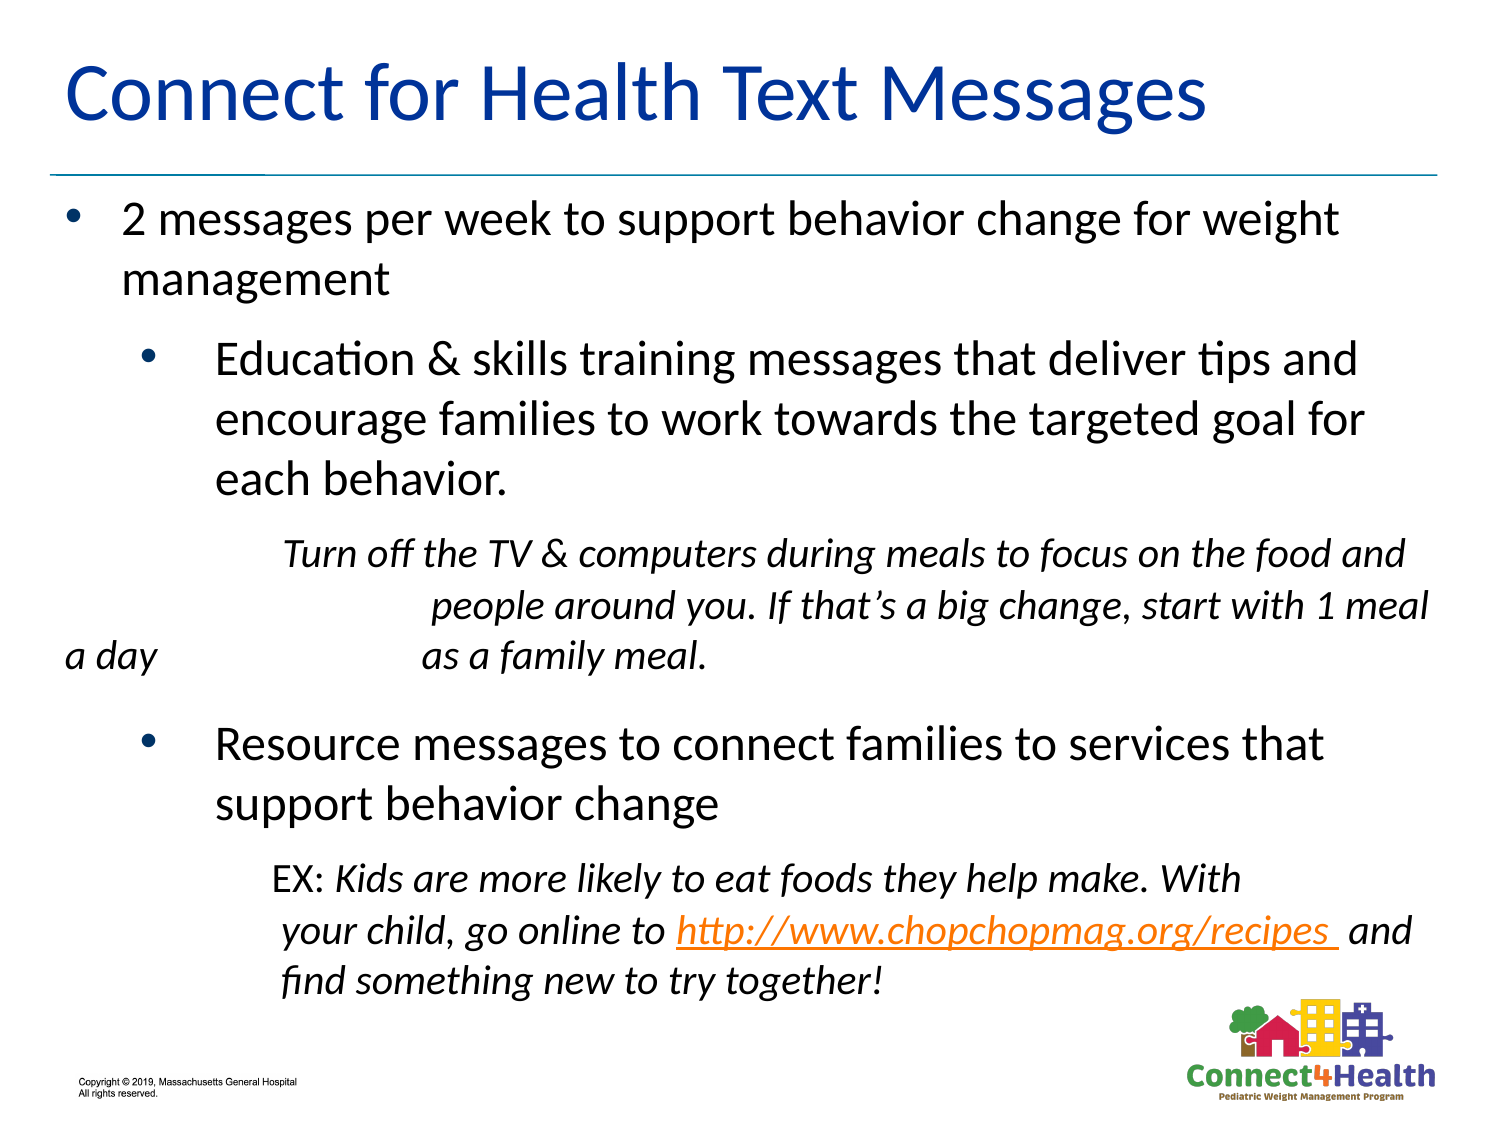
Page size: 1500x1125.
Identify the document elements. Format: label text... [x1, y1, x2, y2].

text_box 2 messages per week to support behavior change for weight management Education & skills training messages that deliver tips and encourage families to work towards the targeted goal for each behavior. Turn off the TV & computers during meals to focus on the food and people around you. If that’s a big change, start with 1 meal a day as a family meal. Resource messages to connect families to services that support behavior change EX: Kids are more likely to eat foods they help make. With your child, go online to http://www.chopchopmag.org/recipes and find something new to try together! [49, 177, 1475, 1011]
picture [1187, 1011, 1435, 1101]
picture [75, 1073, 300, 1100]
title Connect for Health Text Messages [50, 0, 1388, 175]
